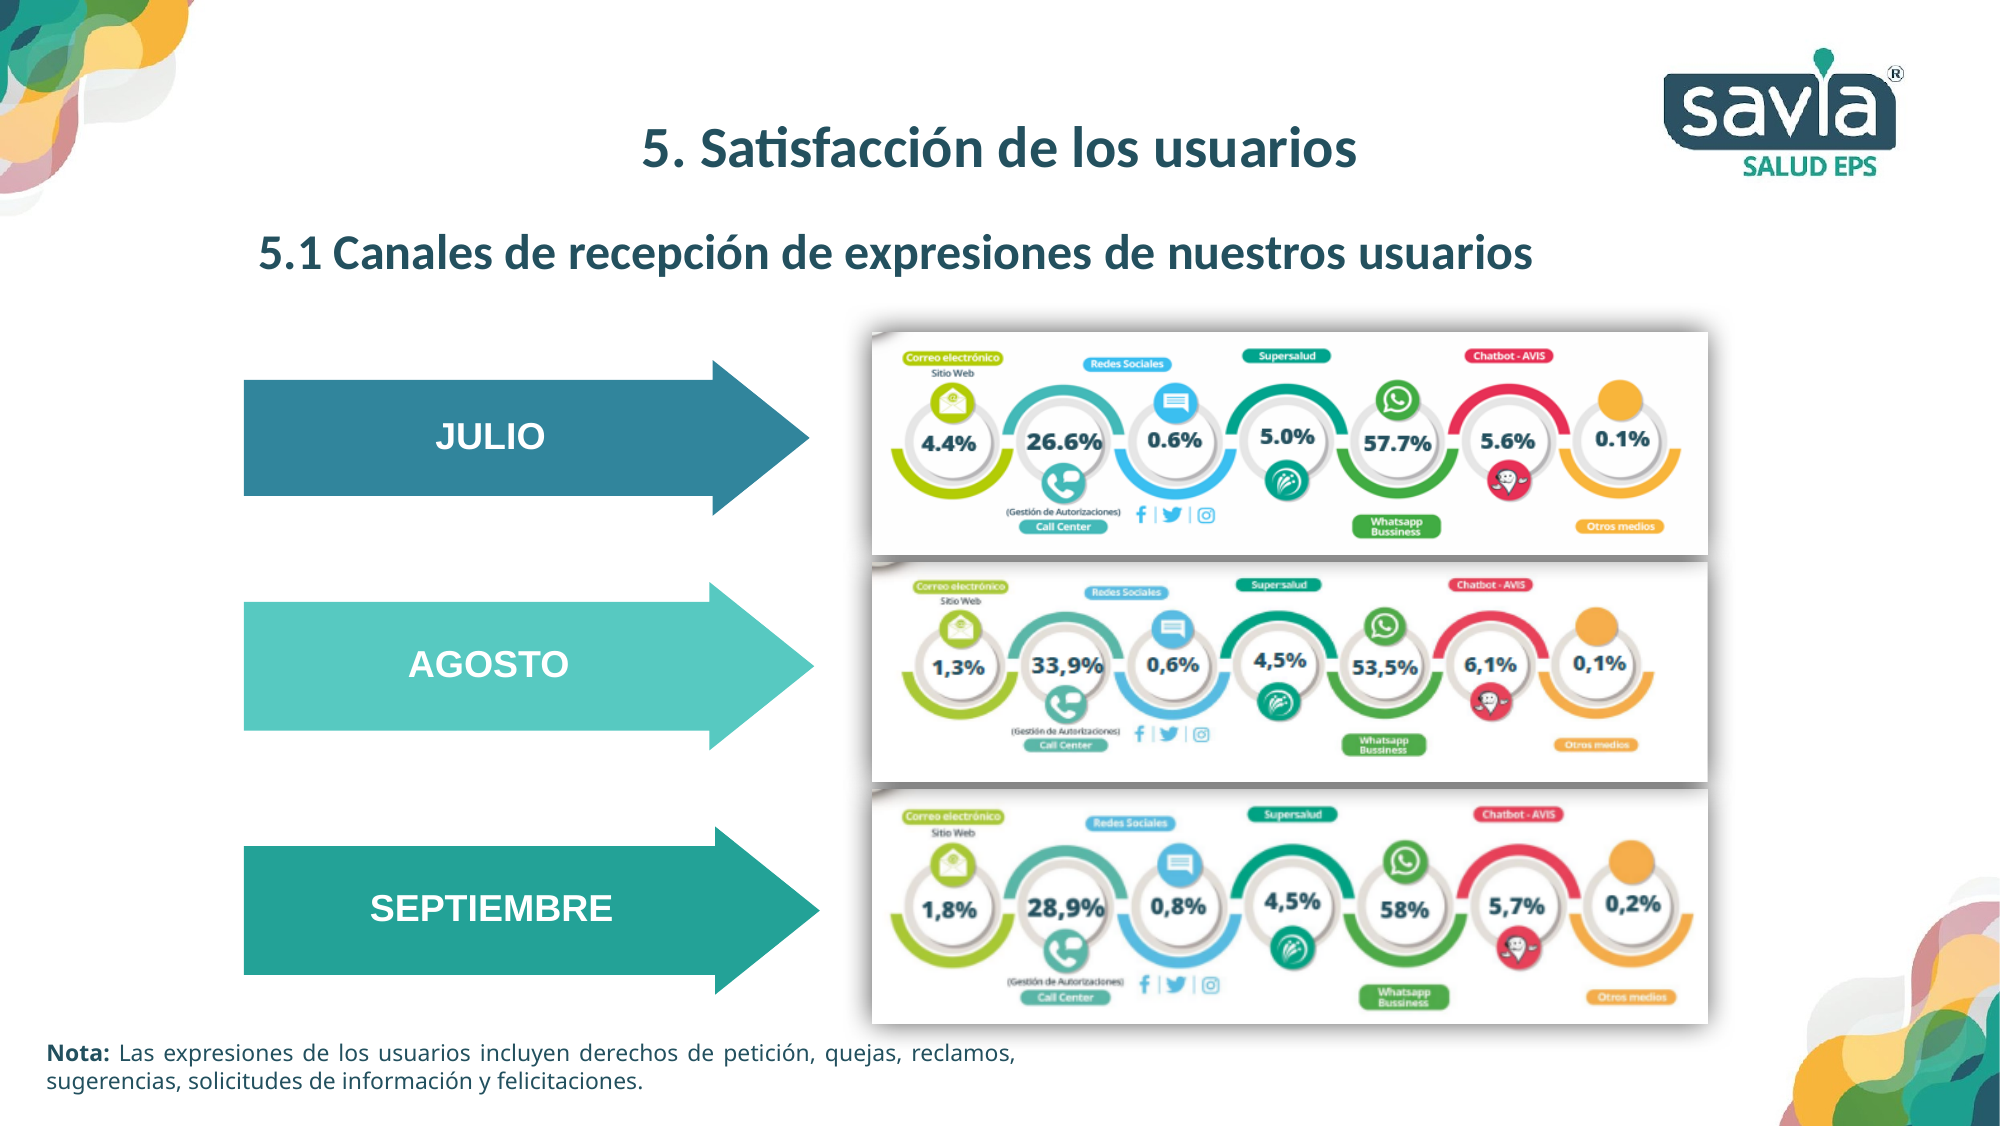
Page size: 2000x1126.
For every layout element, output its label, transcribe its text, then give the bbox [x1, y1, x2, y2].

text_box 5.1 Canales de recepción de expresiones de nuestros usuarios [243, 212, 1662, 288]
picture [0, 0, 2000, 1126]
text_box 5. Satisfacción de los usuarios [398, 101, 1602, 187]
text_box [243, 332, 1708, 1024]
text_box Nota: Las expresiones de los usuarios incluyen derechos de petición, quejas, reclamos, sugerencias, solicitudes de información y felicitaciones. [31, 1031, 1032, 1102]
